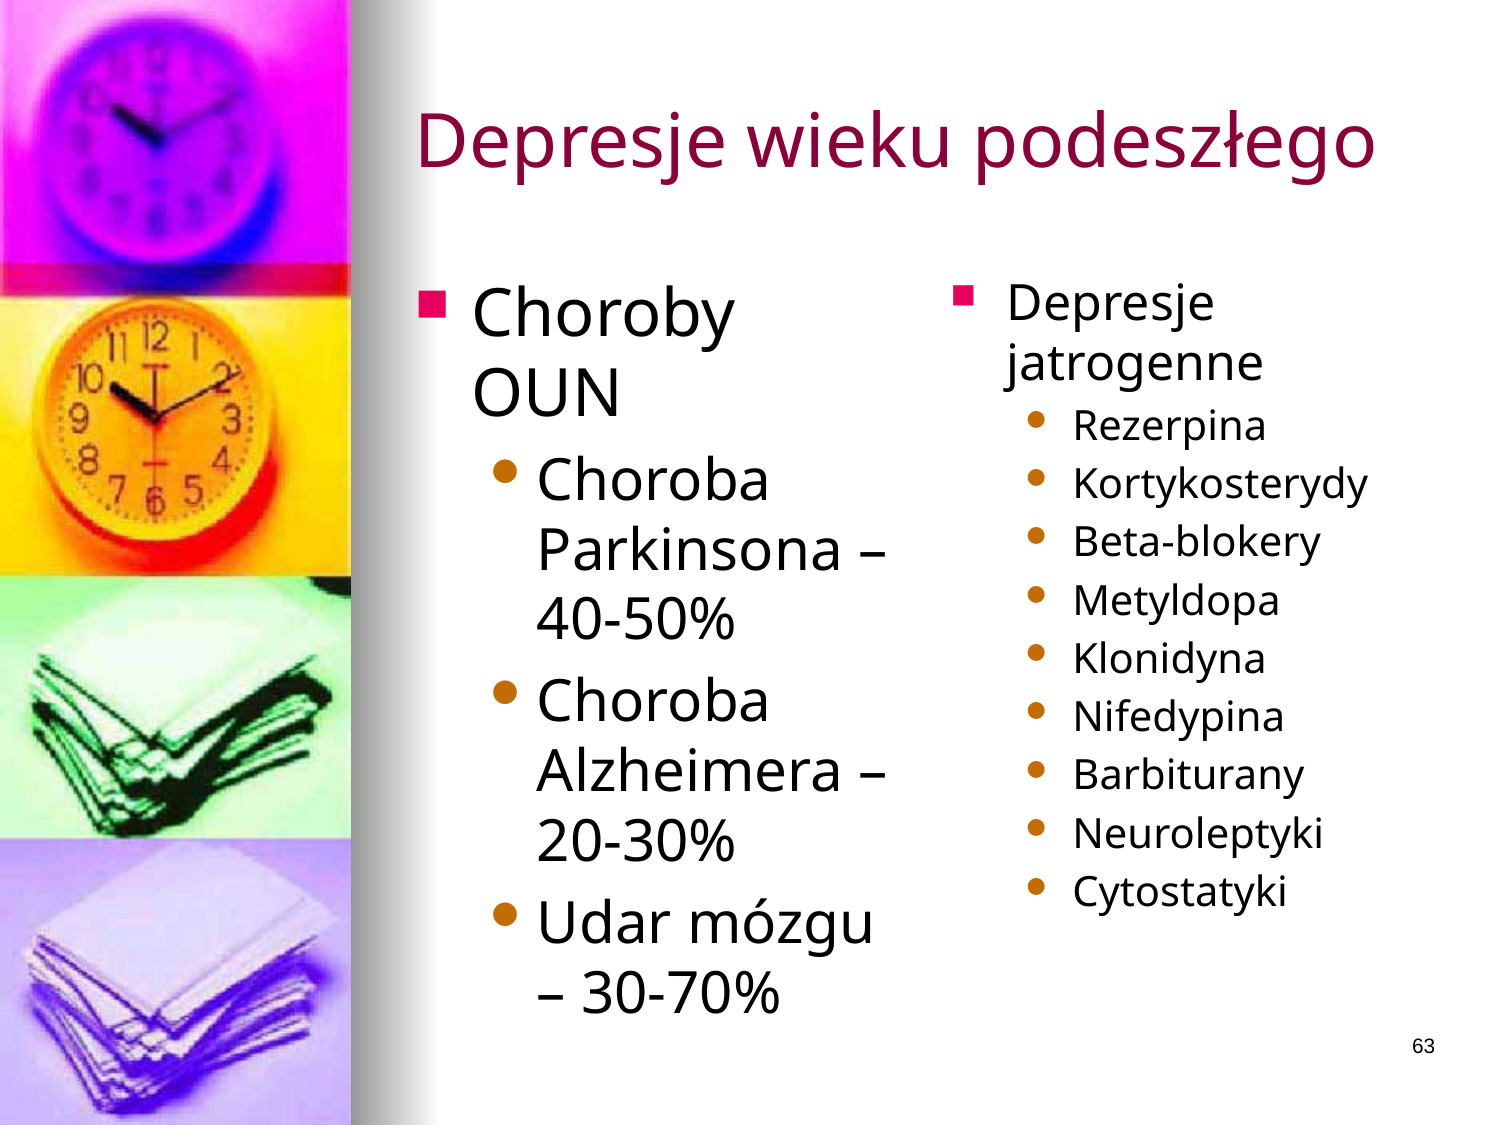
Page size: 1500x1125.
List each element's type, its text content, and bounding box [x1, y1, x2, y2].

list Depresje jatrogenne Rezerpina Kortykosterydy Beta-blokery Metyldopa Klonidyna Nifedypina Barbiturany Neuroleptyki Cytostatyki [935, 262, 1451, 1001]
picture [0, 0, 351, 1125]
title Depresje wieku podeszłego [399, 83, 1451, 192]
slide_number 63 [1137, 1024, 1451, 1101]
list Choroby OUN Choroba Parkinsona – 40-50% Choroba Alzheimera – 20-30% Udar mózgu – 30-70% [399, 262, 915, 1001]
